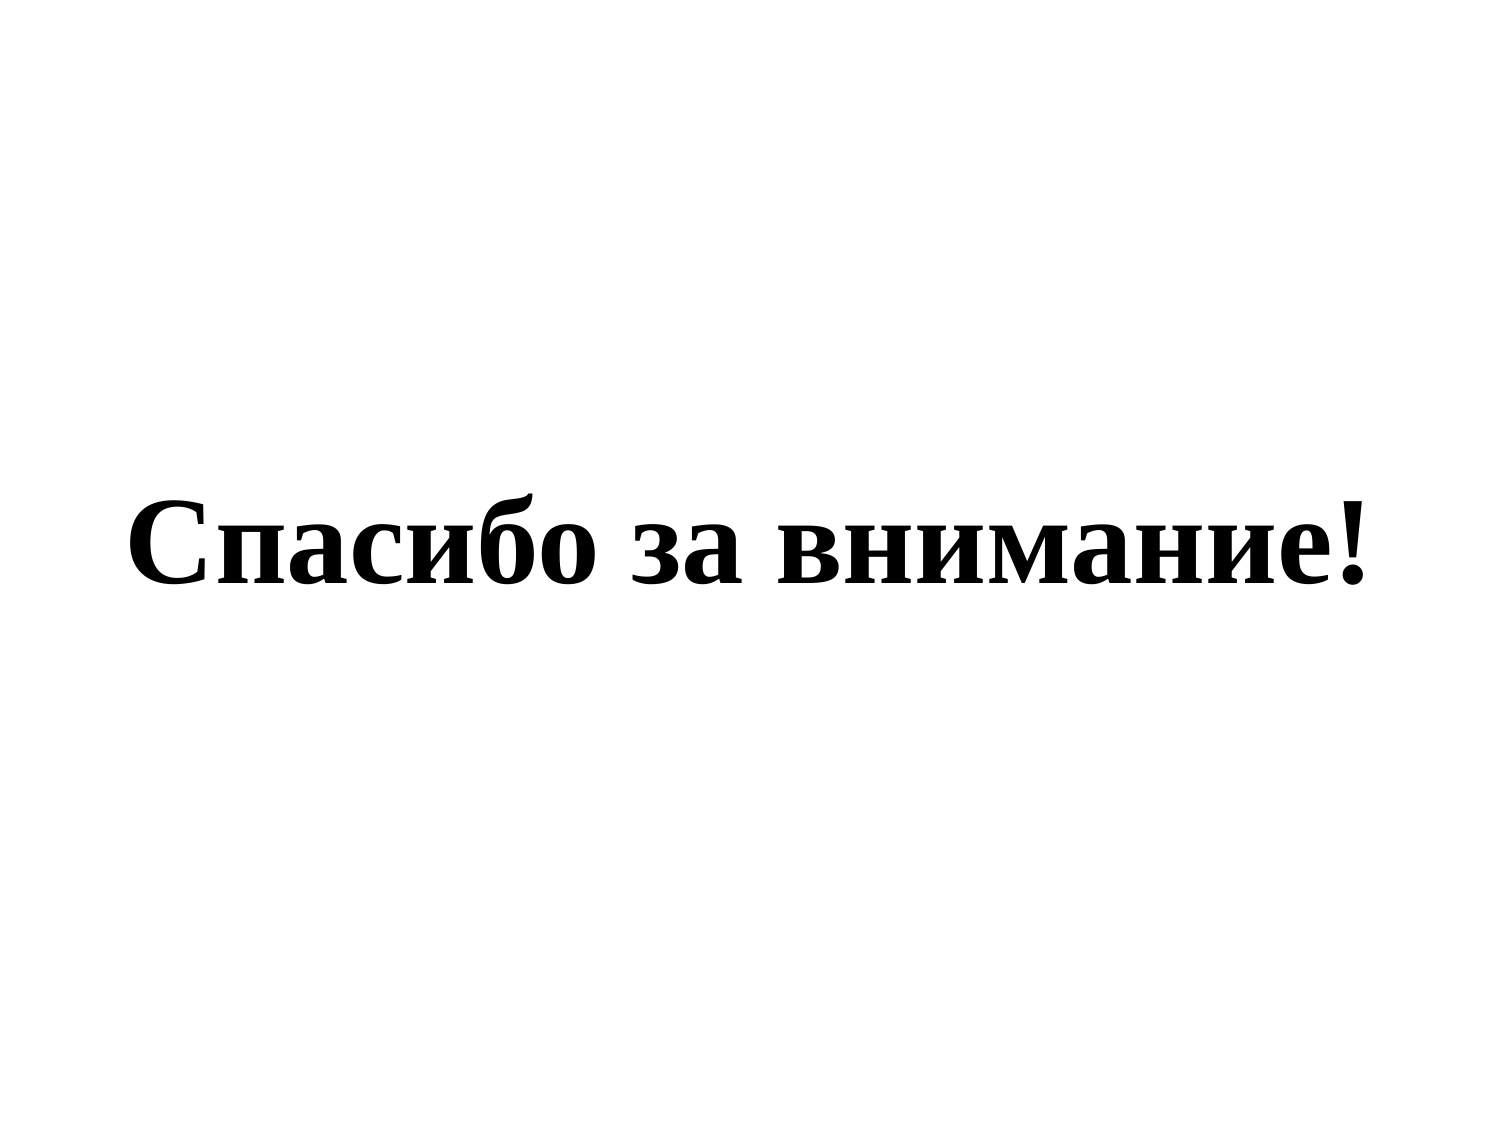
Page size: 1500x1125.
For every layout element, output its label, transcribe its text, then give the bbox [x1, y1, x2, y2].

text_box Спасибо за внимание! [37, 24, 1463, 1088]
